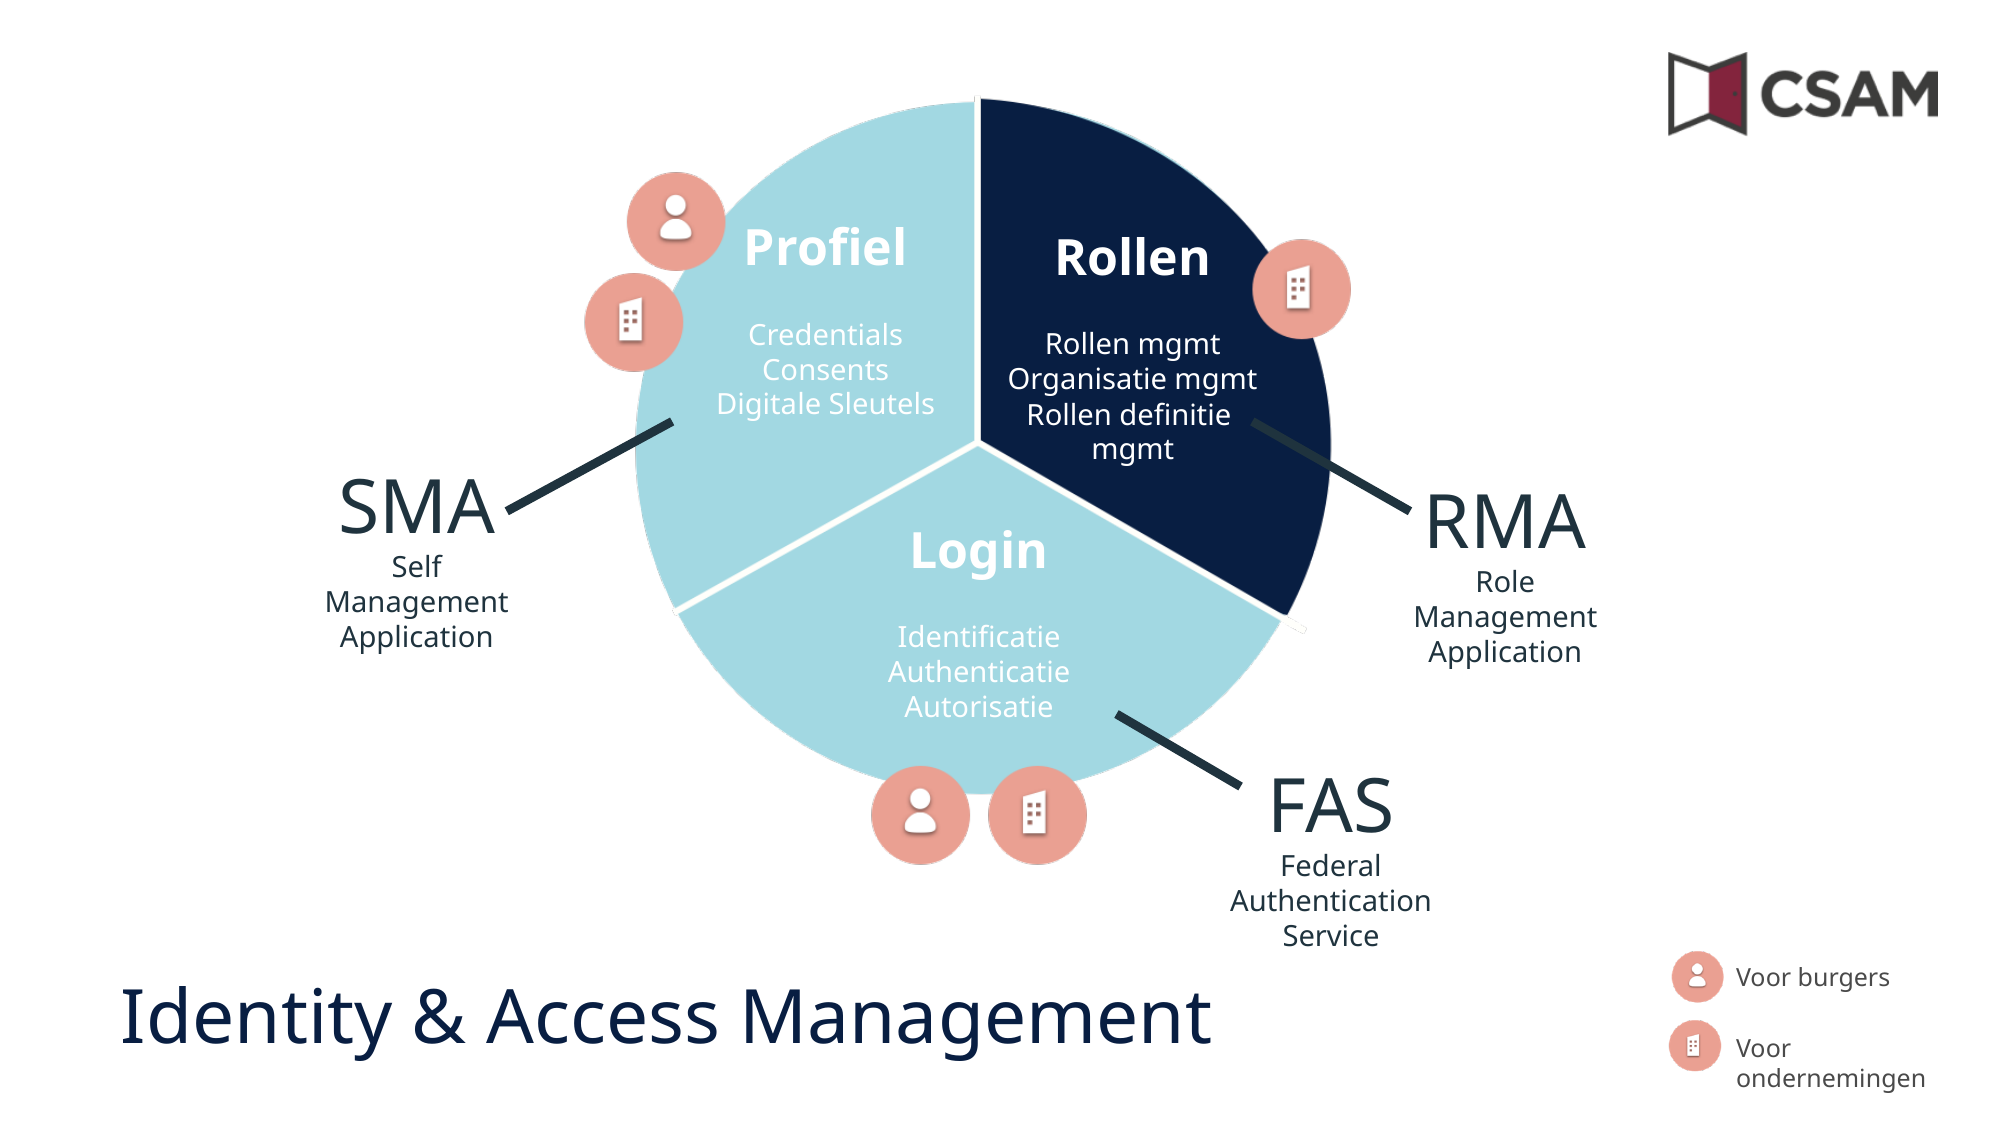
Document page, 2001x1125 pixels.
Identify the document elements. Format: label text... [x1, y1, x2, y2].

picture [1612, 52, 1938, 159]
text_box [506, 421, 673, 512]
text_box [1252, 421, 1410, 512]
picture [416, 76, 1536, 884]
picture [1664, 947, 1727, 1006]
text_box Voor burgers [1727, 953, 1954, 999]
text_box FAS Federal Authentication Service [1207, 884, 1455, 960]
text_box SMA Self Management Application [308, 450, 416, 751]
text_box RMA Role Management Application [1536, 466, 1613, 676]
text_box Voor ondernemingen [1721, 1024, 2000, 1100]
text_box Identity & Access Management [106, 961, 1546, 1066]
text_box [1116, 714, 1241, 787]
picture [1664, 1014, 1727, 1073]
